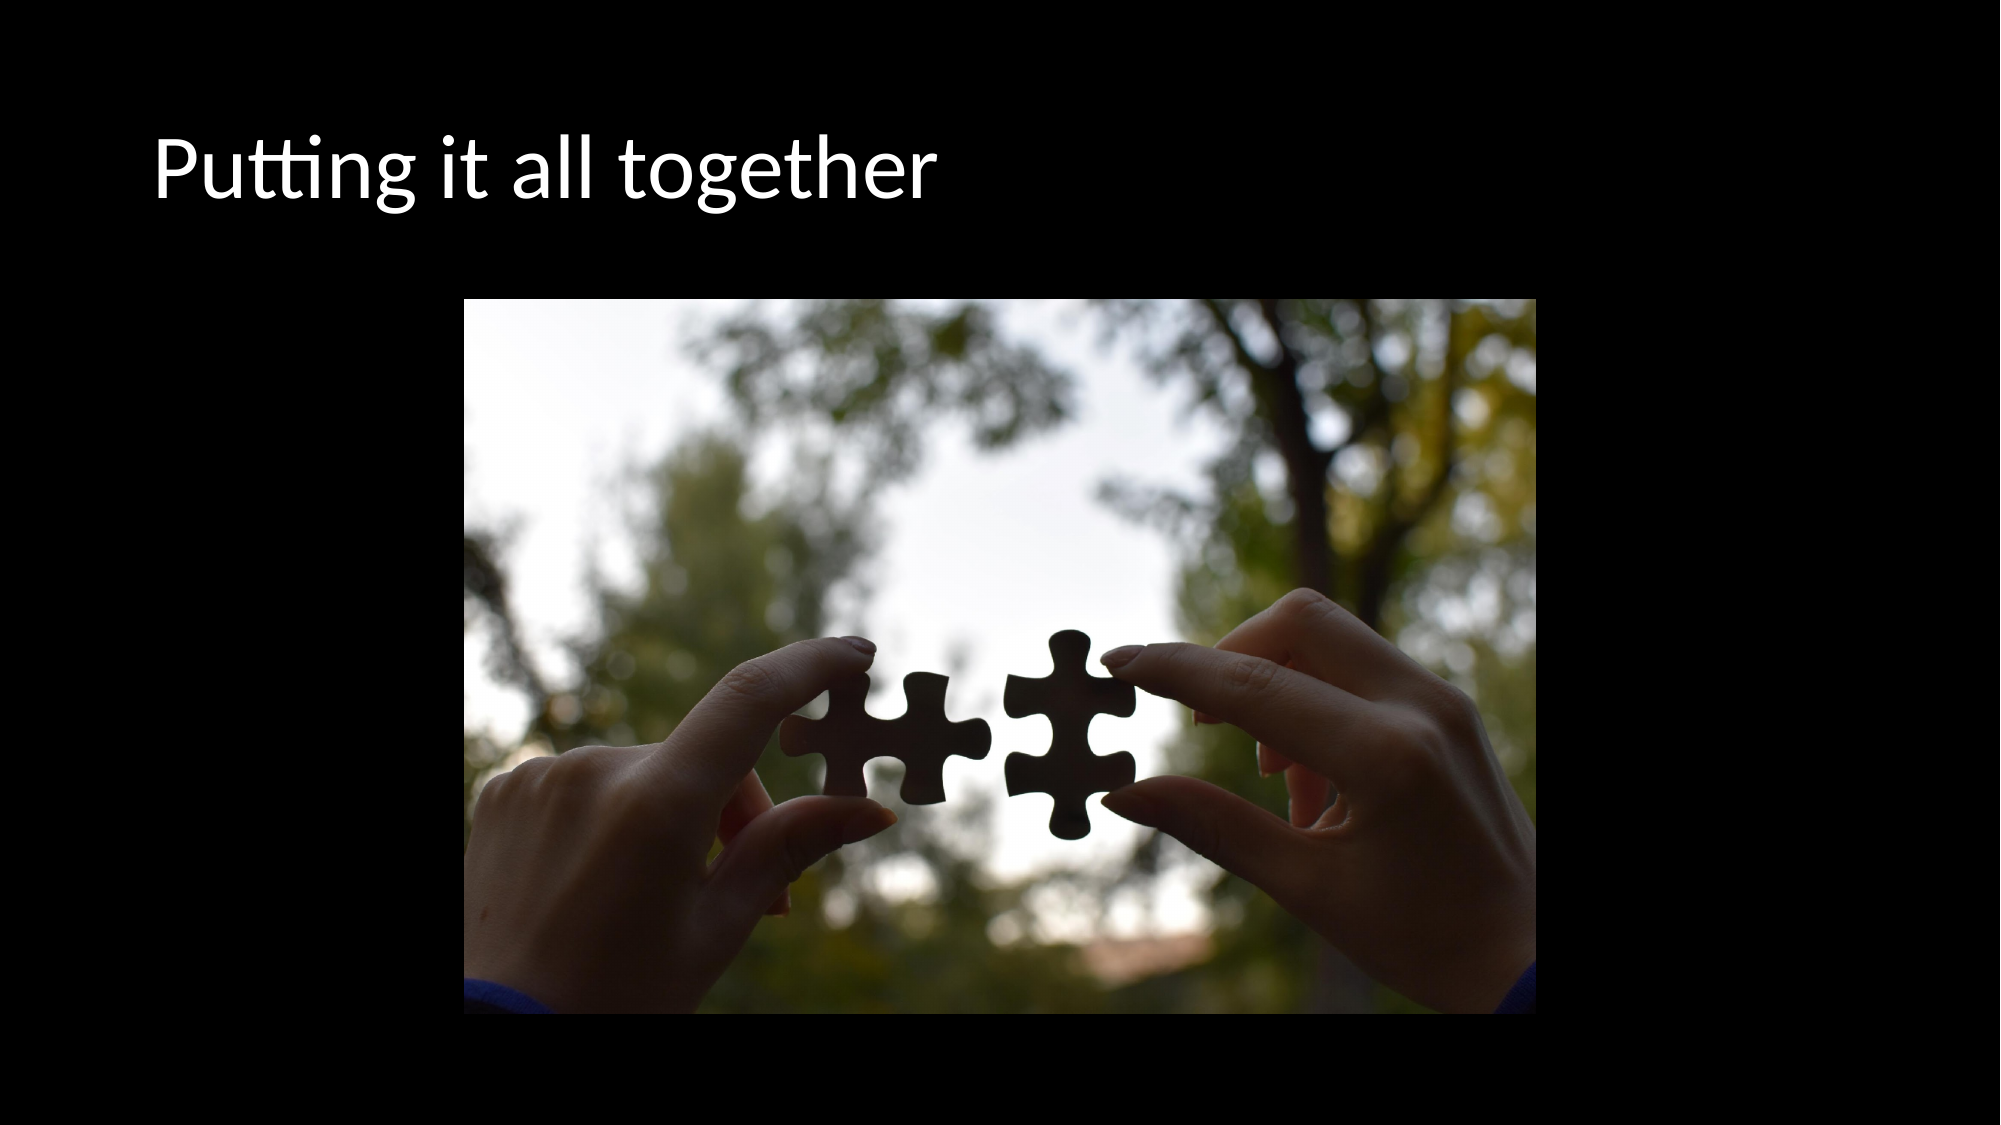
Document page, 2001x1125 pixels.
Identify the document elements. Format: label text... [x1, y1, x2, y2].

title Putting it all together [137, 59, 1863, 278]
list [464, 299, 1536, 1014]
